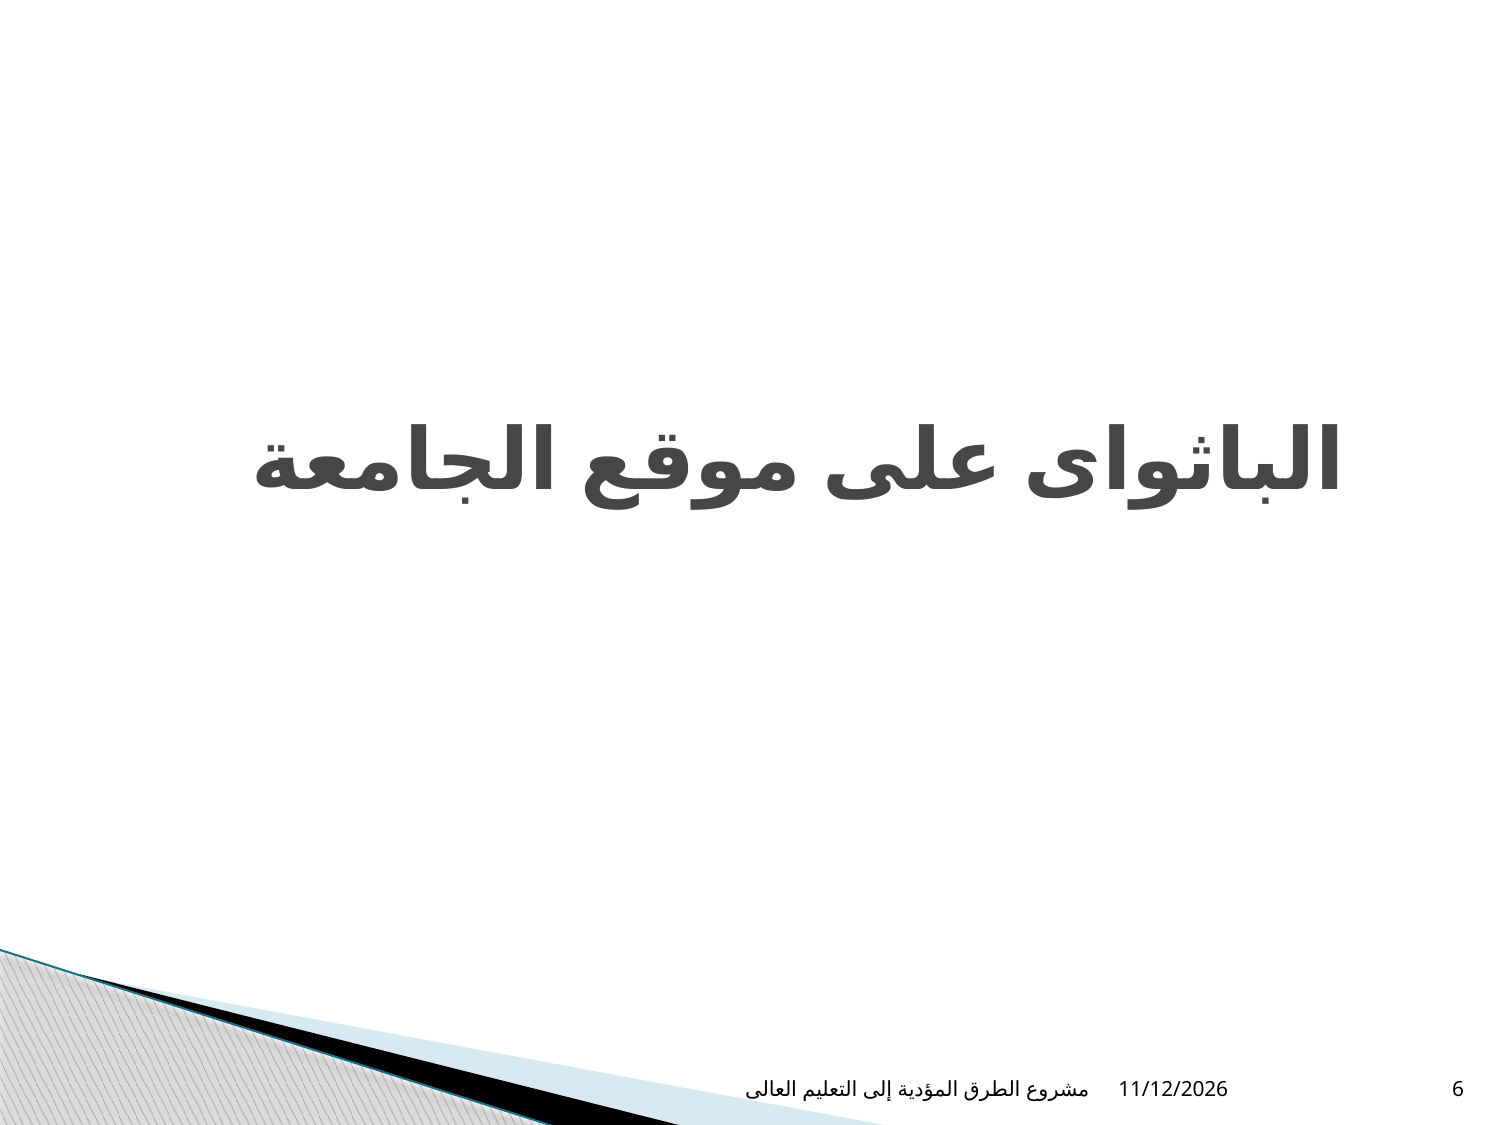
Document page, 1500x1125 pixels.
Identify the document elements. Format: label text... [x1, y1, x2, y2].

title الباثواى على موقع الجامعة [123, 361, 1474, 550]
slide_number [1105, 1051, 1418, 1112]
slide_number 6 [1418, 1051, 1479, 1112]
footer مشروع الطرق المؤدية إلى التعليم العالى [718, 1051, 1105, 1112]
